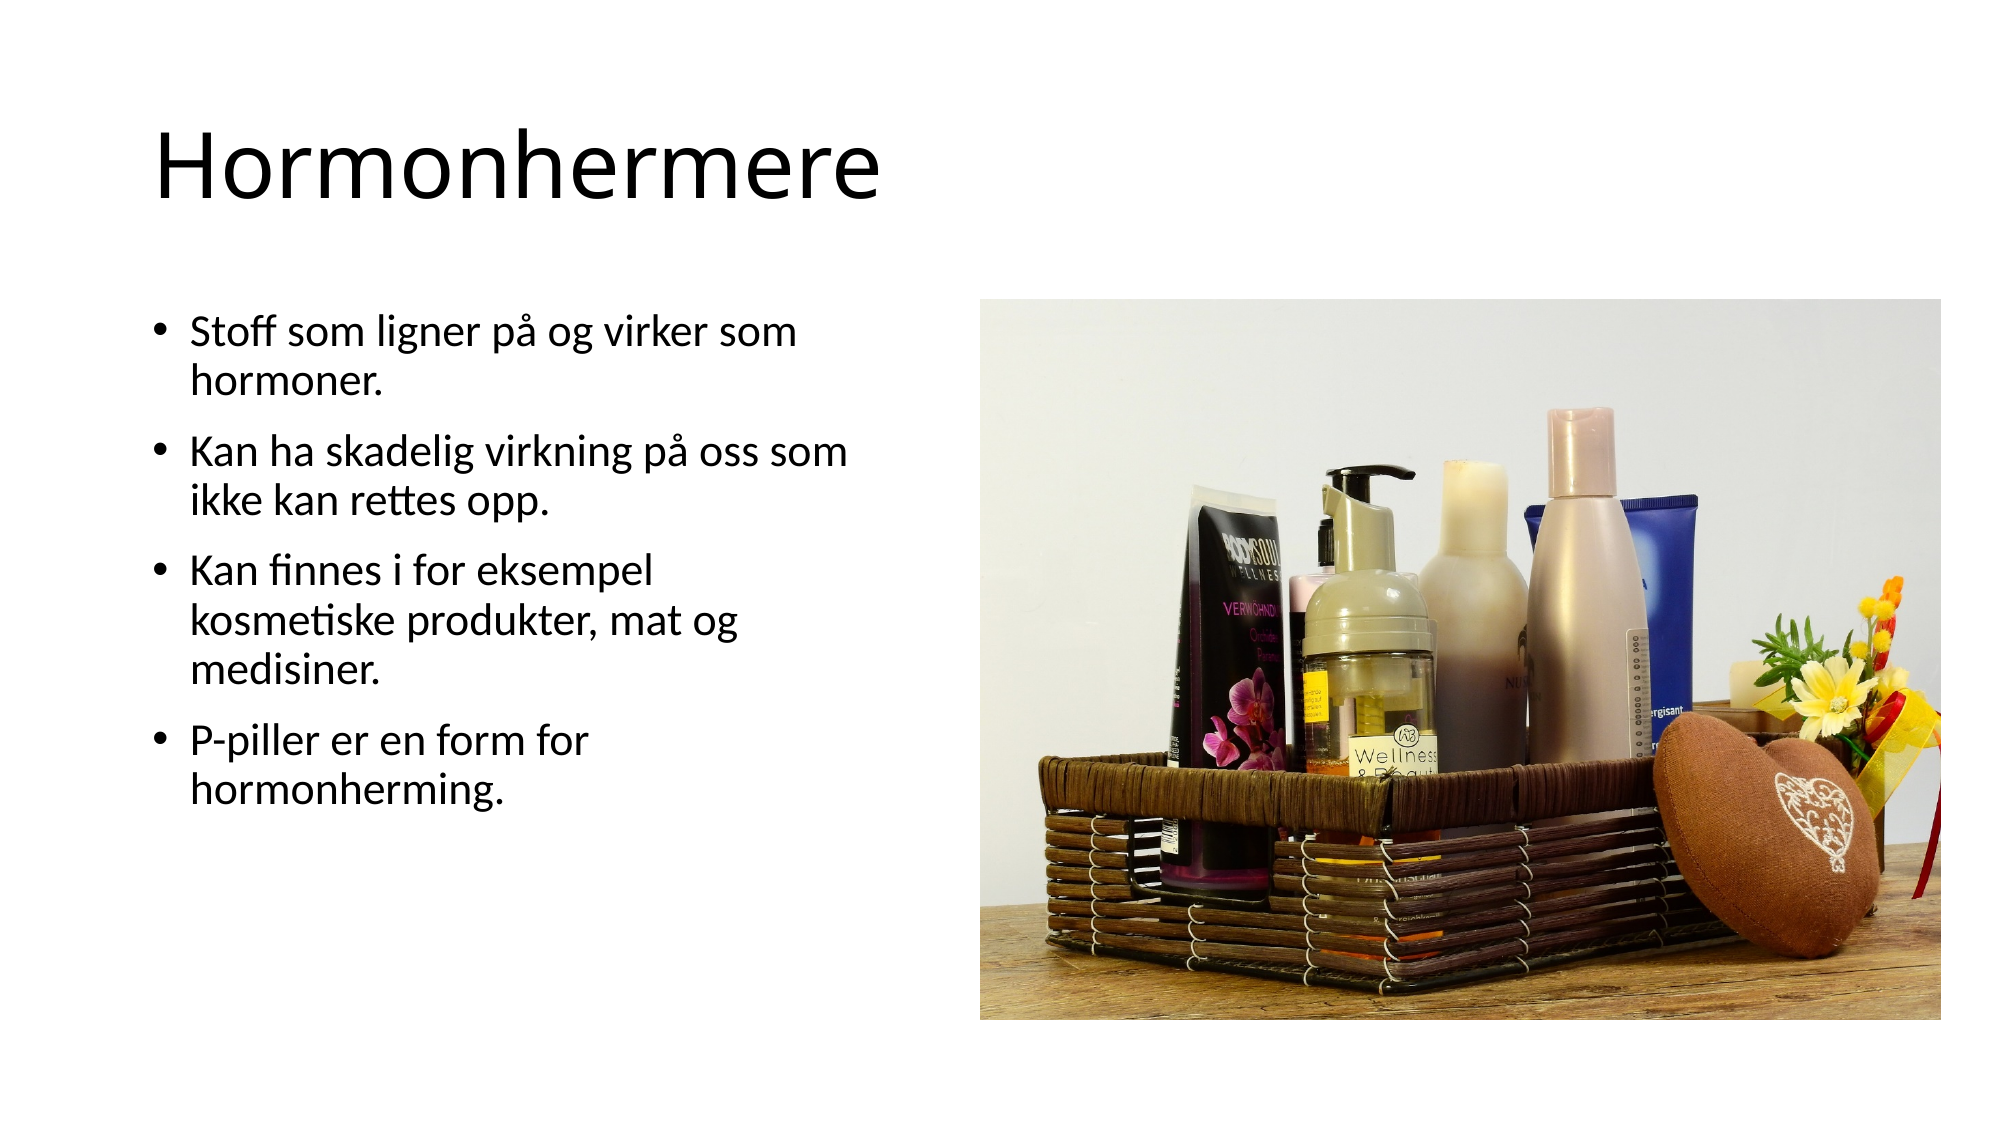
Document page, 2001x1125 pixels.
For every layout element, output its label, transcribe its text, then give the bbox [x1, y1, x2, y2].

title Hormonhermere [137, 59, 1863, 278]
list Stoff som ligner på og virker som hormoner. Kan ha skadelig virkning på oss som ikke kan rettes opp. Kan finnes i for eksempel kosmetiske produkter, mat og medisiner. P-piller er en form for hormonherming. [137, 299, 875, 1014]
picture [980, 299, 1941, 1020]
